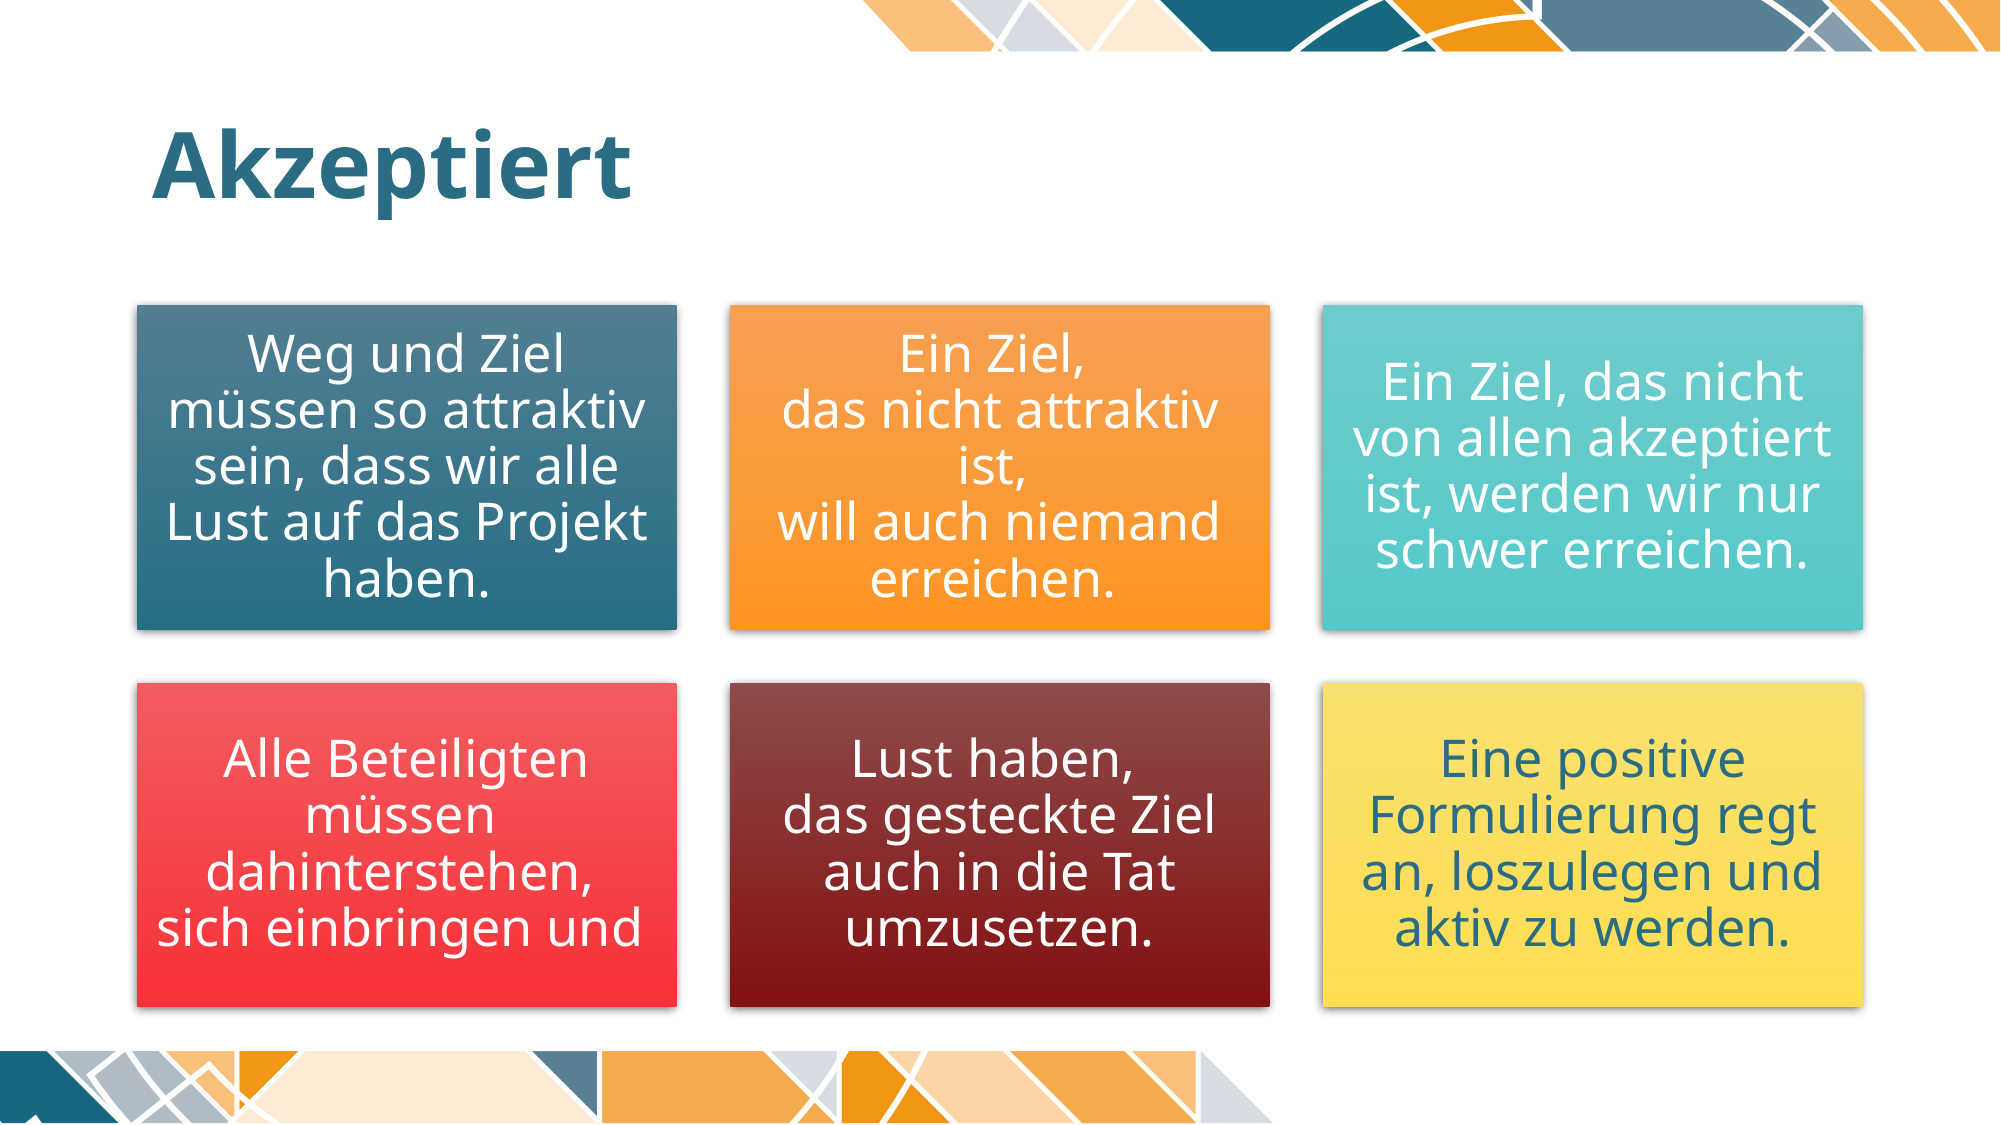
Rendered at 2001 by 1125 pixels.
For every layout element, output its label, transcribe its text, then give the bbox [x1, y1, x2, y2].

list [137, 299, 1863, 1014]
title Akzeptiert [137, 59, 1863, 278]
picture [0, 0, 2001, 1125]
